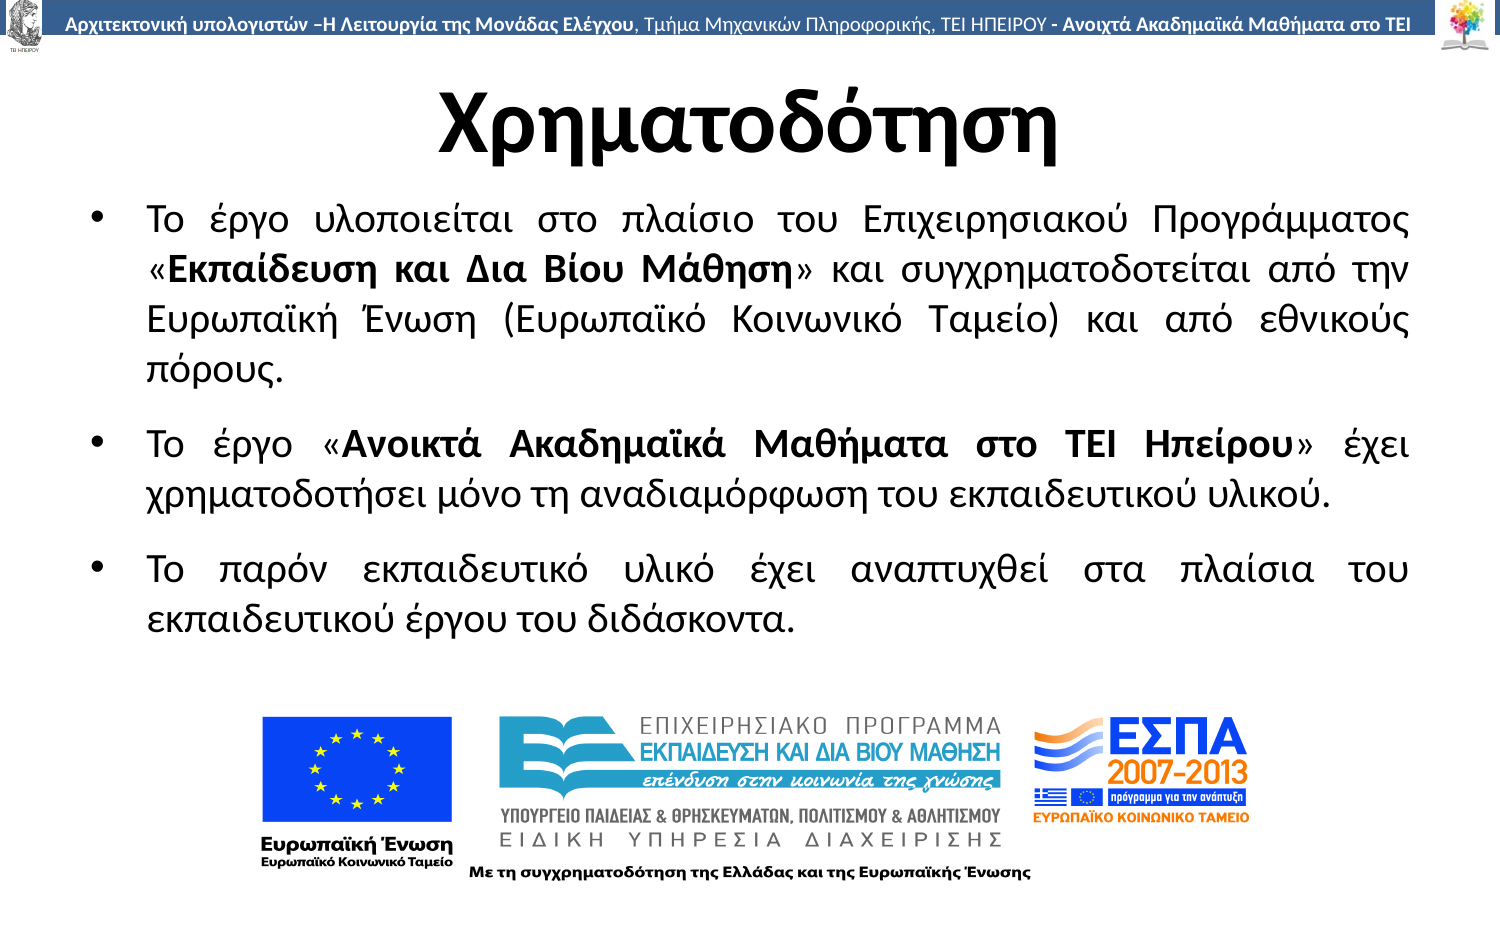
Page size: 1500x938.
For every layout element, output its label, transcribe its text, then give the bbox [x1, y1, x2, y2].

picture [6, 0, 42, 54]
picture [1435, 0, 1495, 52]
title Χρηματοδότηση [75, 37, 1425, 183]
list Το έργο υλοποιείται στο πλαίσιο του Επιχειρησιακού Προγράμματος «Εκπαίδευση και Δια Βίου Μάθηση» και συγχρηματοδοτείται από την Ευρωπαϊκή Ένωση (Ευρωπαϊκό Κοινωνικό Ταμείο) και από εθνικούς πόρους. Το έργο «Ανοικτά Ακαδημαϊκά Μαθήματα στο TEI Ηπείρου» έχει χρηματοδοτήσει μόνο τη αναδιαμόρφωση του εκπαιδευτικού υλικού. Το παρόν εκπαιδευτικό υλικό έχει αναπτυχθεί στα πλαίσια του εκπαιδευτικού έργου του διδάσκοντα. [75, 183, 1425, 802]
picture [218, 690, 1282, 903]
